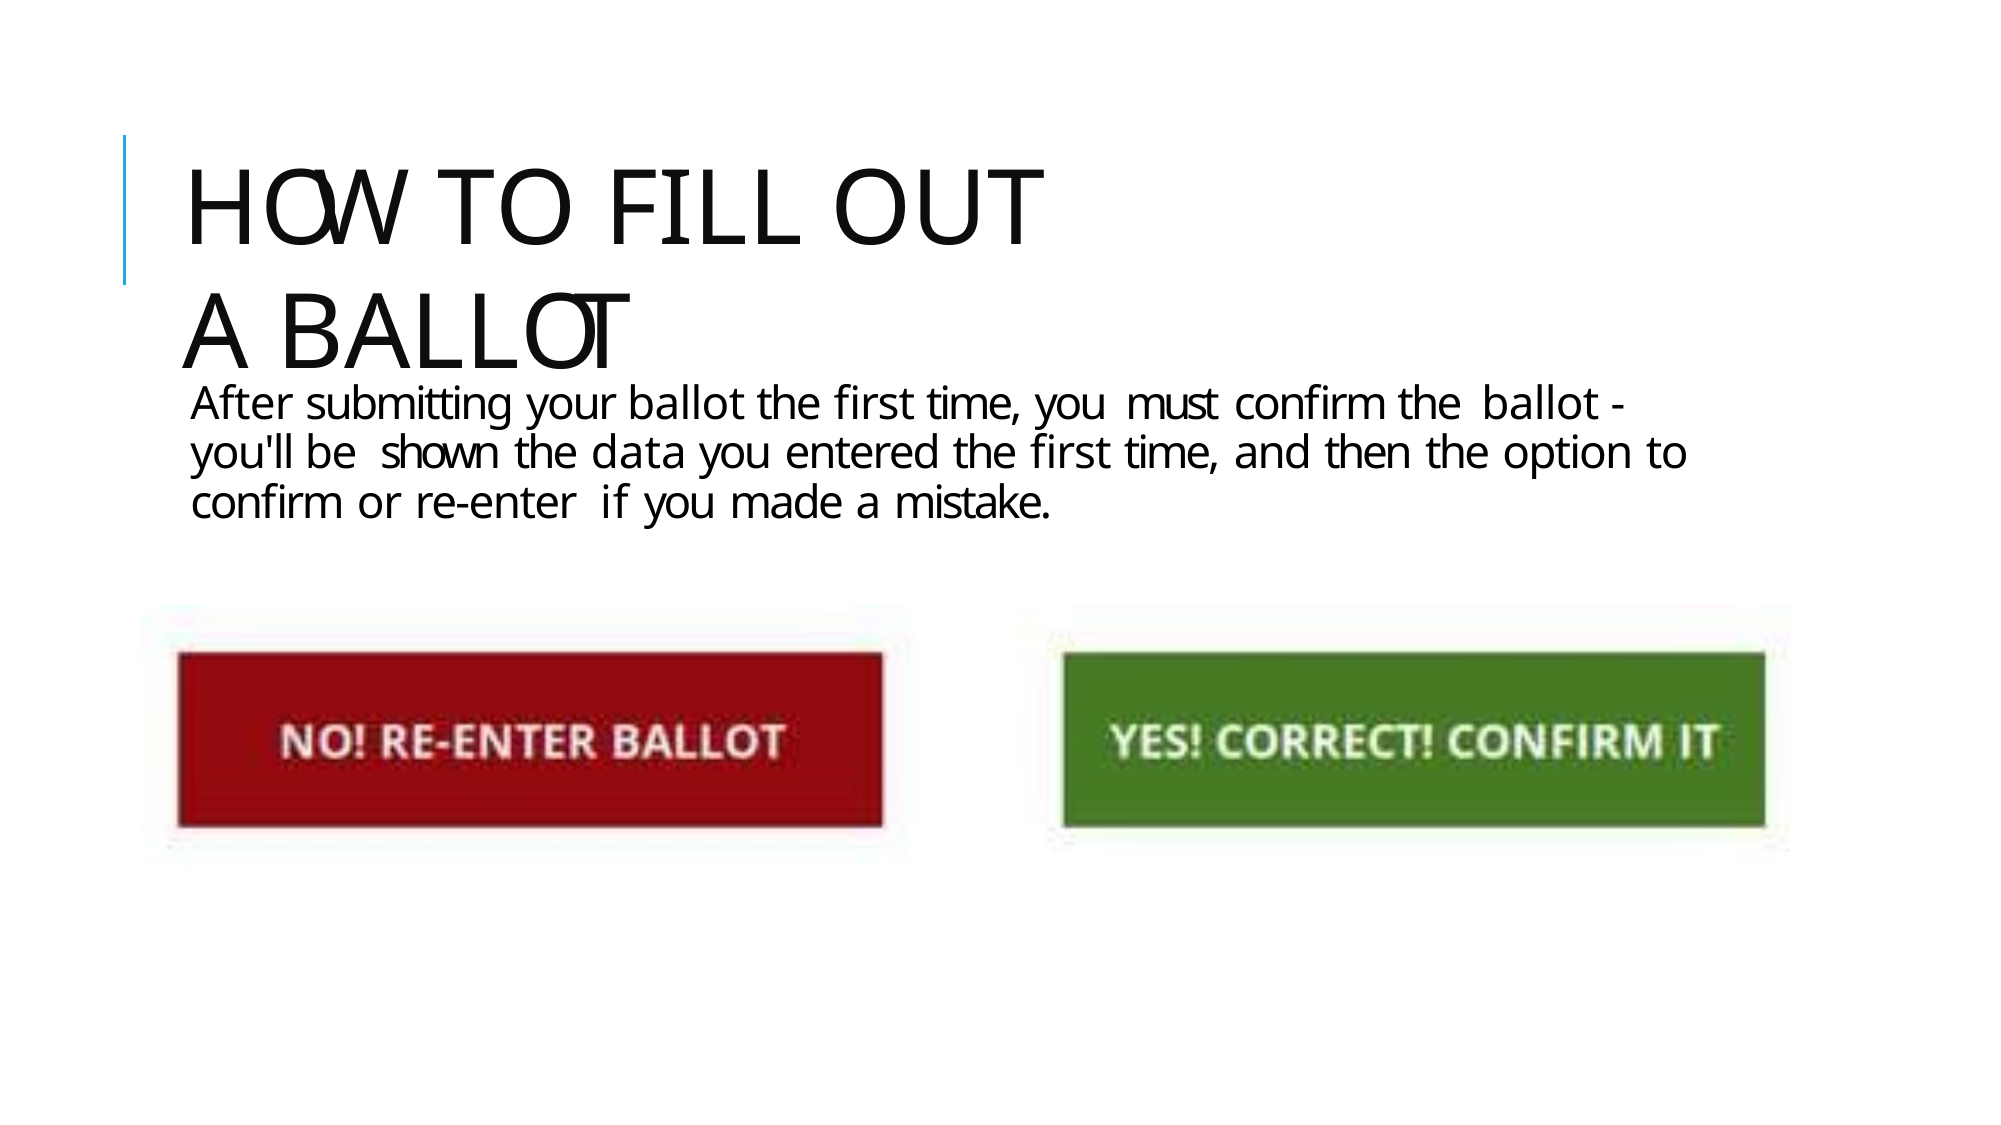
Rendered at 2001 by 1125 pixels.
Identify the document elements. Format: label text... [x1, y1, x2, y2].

text_box HOW TO FILL OUT A BALLOT [180, 137, 1065, 390]
text_box After submitting your ballot the first time, you must confirm the ballot - you'll be shown the data you entered the first time, and then the option to confirm or re-enter if you made a mistake. [188, 372, 1721, 529]
picture [141, 605, 1794, 867]
